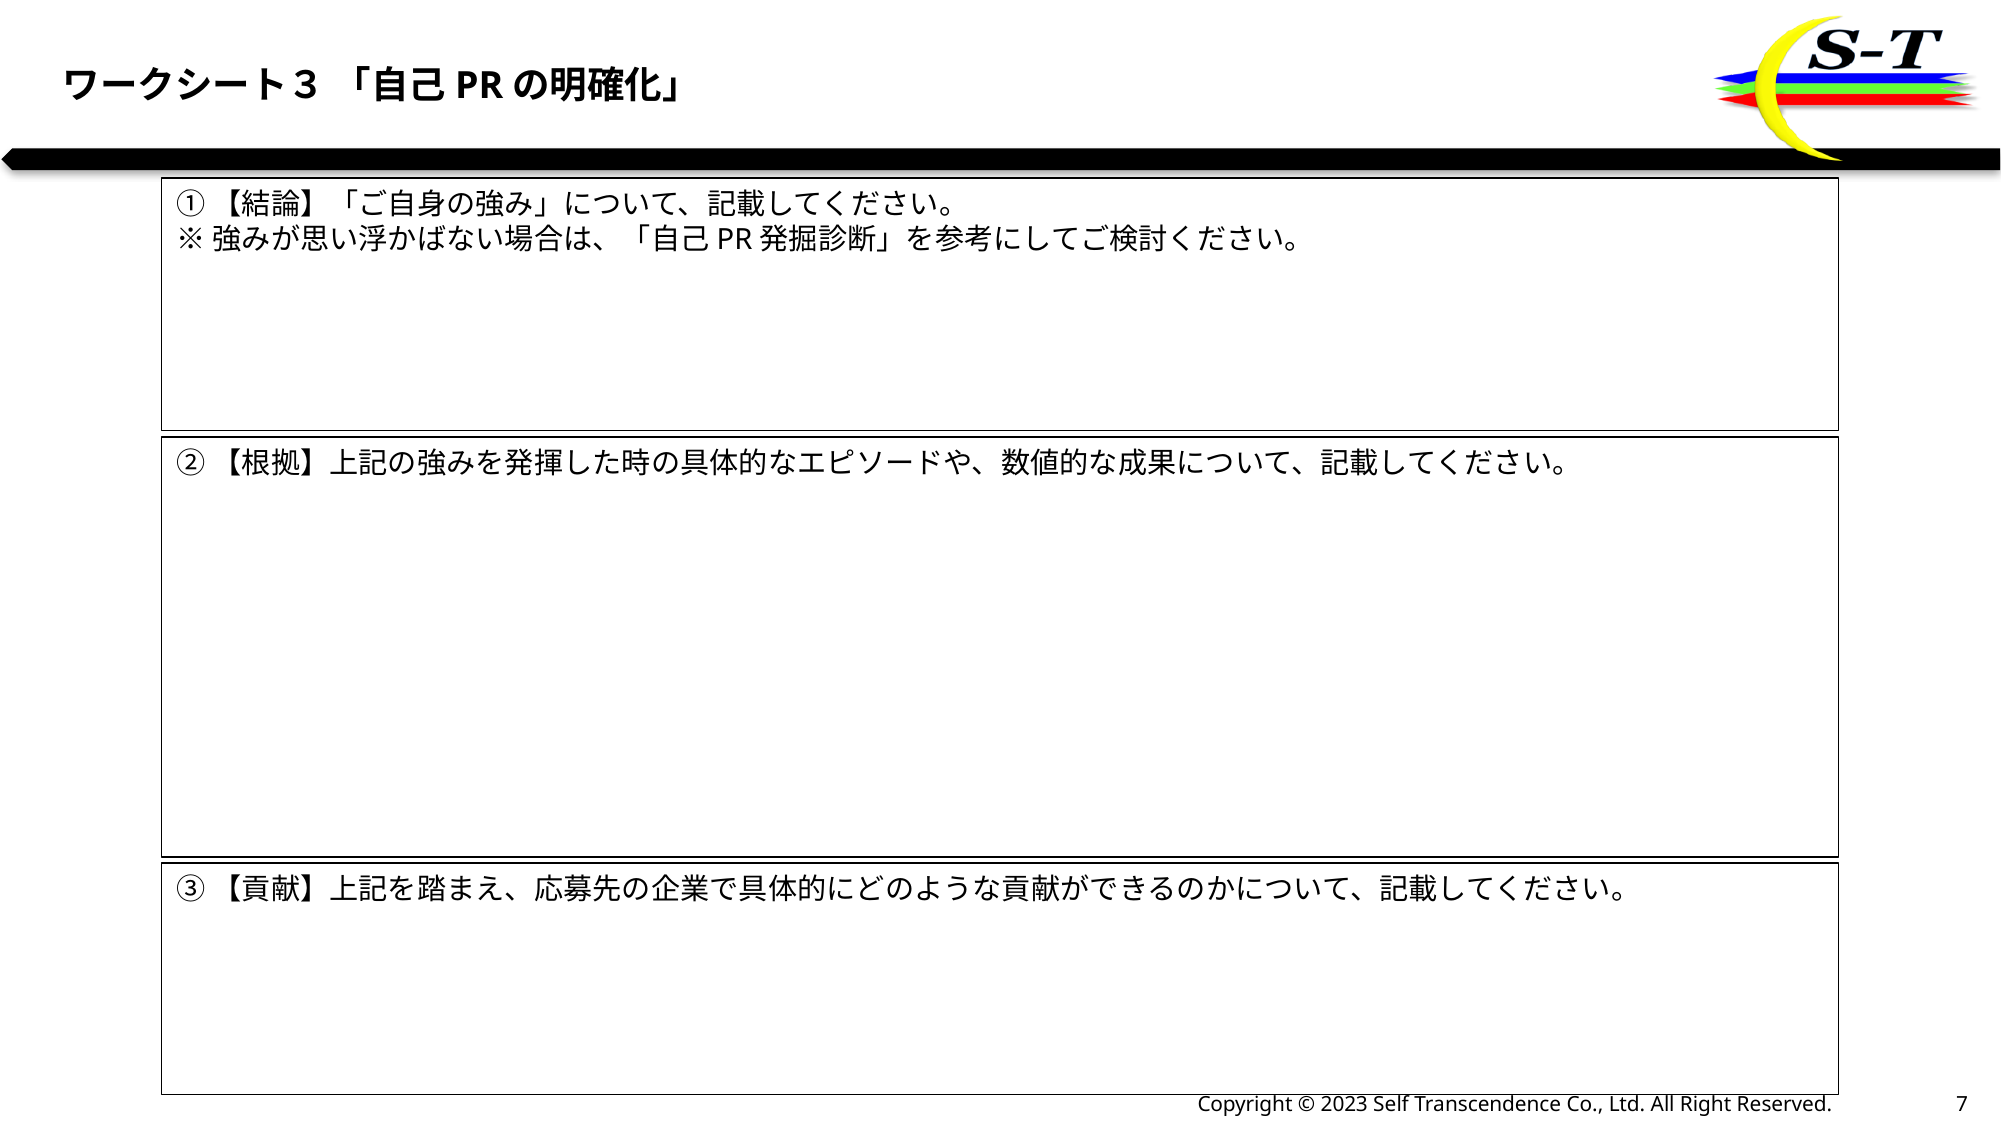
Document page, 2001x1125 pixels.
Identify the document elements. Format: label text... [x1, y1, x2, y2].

text_box ワークシート３ 「自己PRの明確化」 [47, 53, 715, 114]
footer Copyright © 2023 Self Transcendence Co., Ltd. All Right Reserved. [889, 1071, 1848, 1125]
text_box ②【根拠】上記の強みを発揮した時の具体的なエピソードや、数値的な成果について、記載してください。 [161, 436, 1839, 858]
text_box ①【結論】「ご自身の強み」について、記載してください。 ※強みが思い浮かばない場合は、「自己PR発掘診断」を参考にしてご検討ください。 [161, 177, 1839, 431]
picture [1712, 0, 1998, 162]
text_box ③【貢献】上記を踏まえ、応募先の企業で具体的にどのような貢献ができるのかについて、記載してください。 [161, 863, 1839, 1095]
slide_number 6 [1853, 1064, 1984, 1125]
